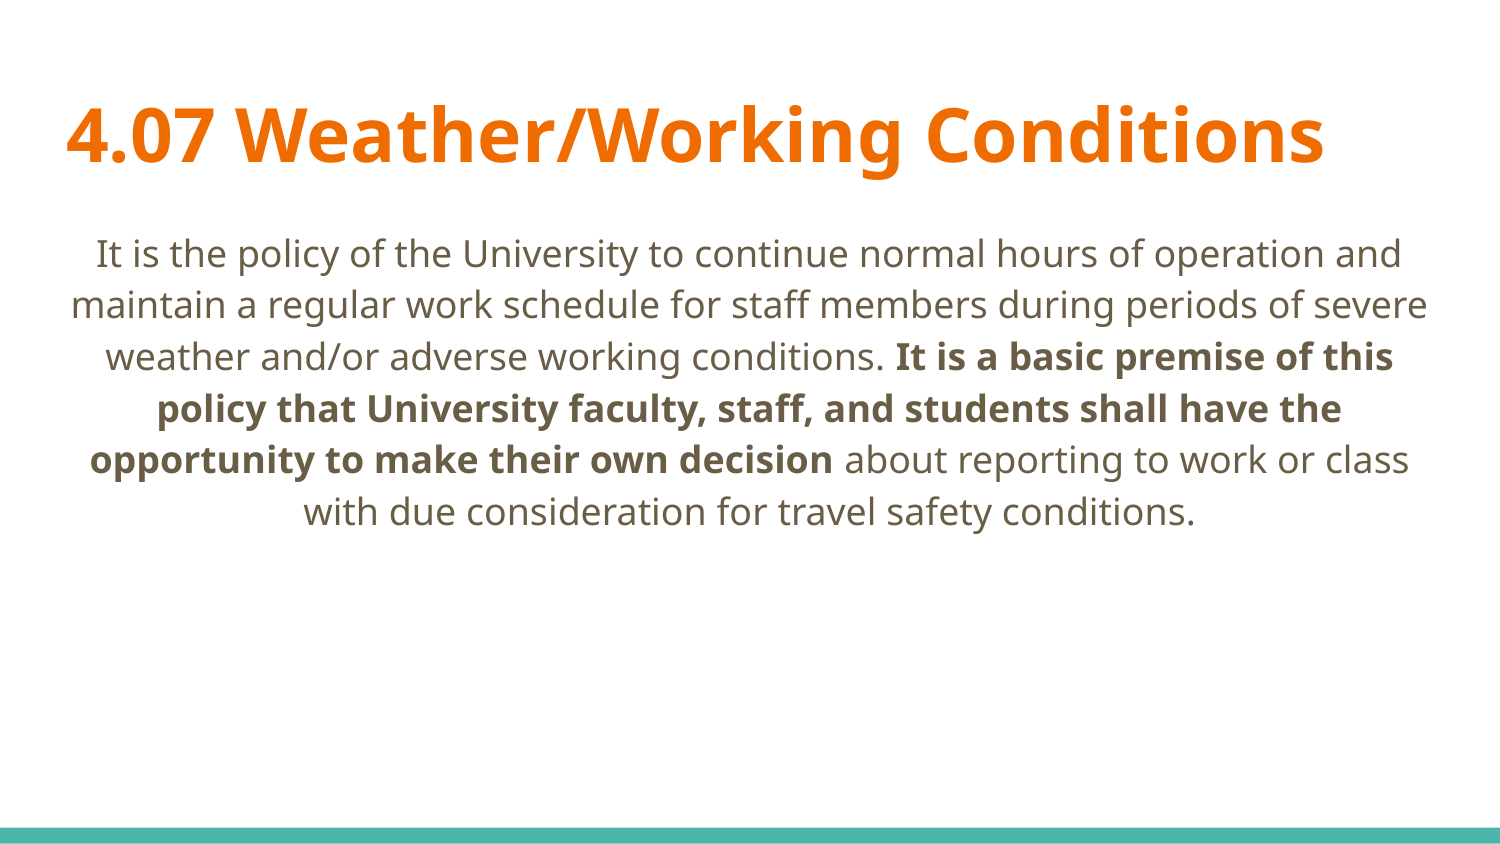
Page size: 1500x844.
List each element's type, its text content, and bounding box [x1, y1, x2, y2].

title 4.07 Weather/Working Conditions [51, 72, 1449, 189]
list It is the policy of the University to continue normal hours of operation and maintain a regular work schedule for staff members during periods of severe weather and/or adverse working conditions. It is a basic premise of this policy that University faculty, staff, and students shall have the opportunity to make their own decision about reporting to work or class with due consideration for travel safety conditions. [51, 207, 1449, 750]
